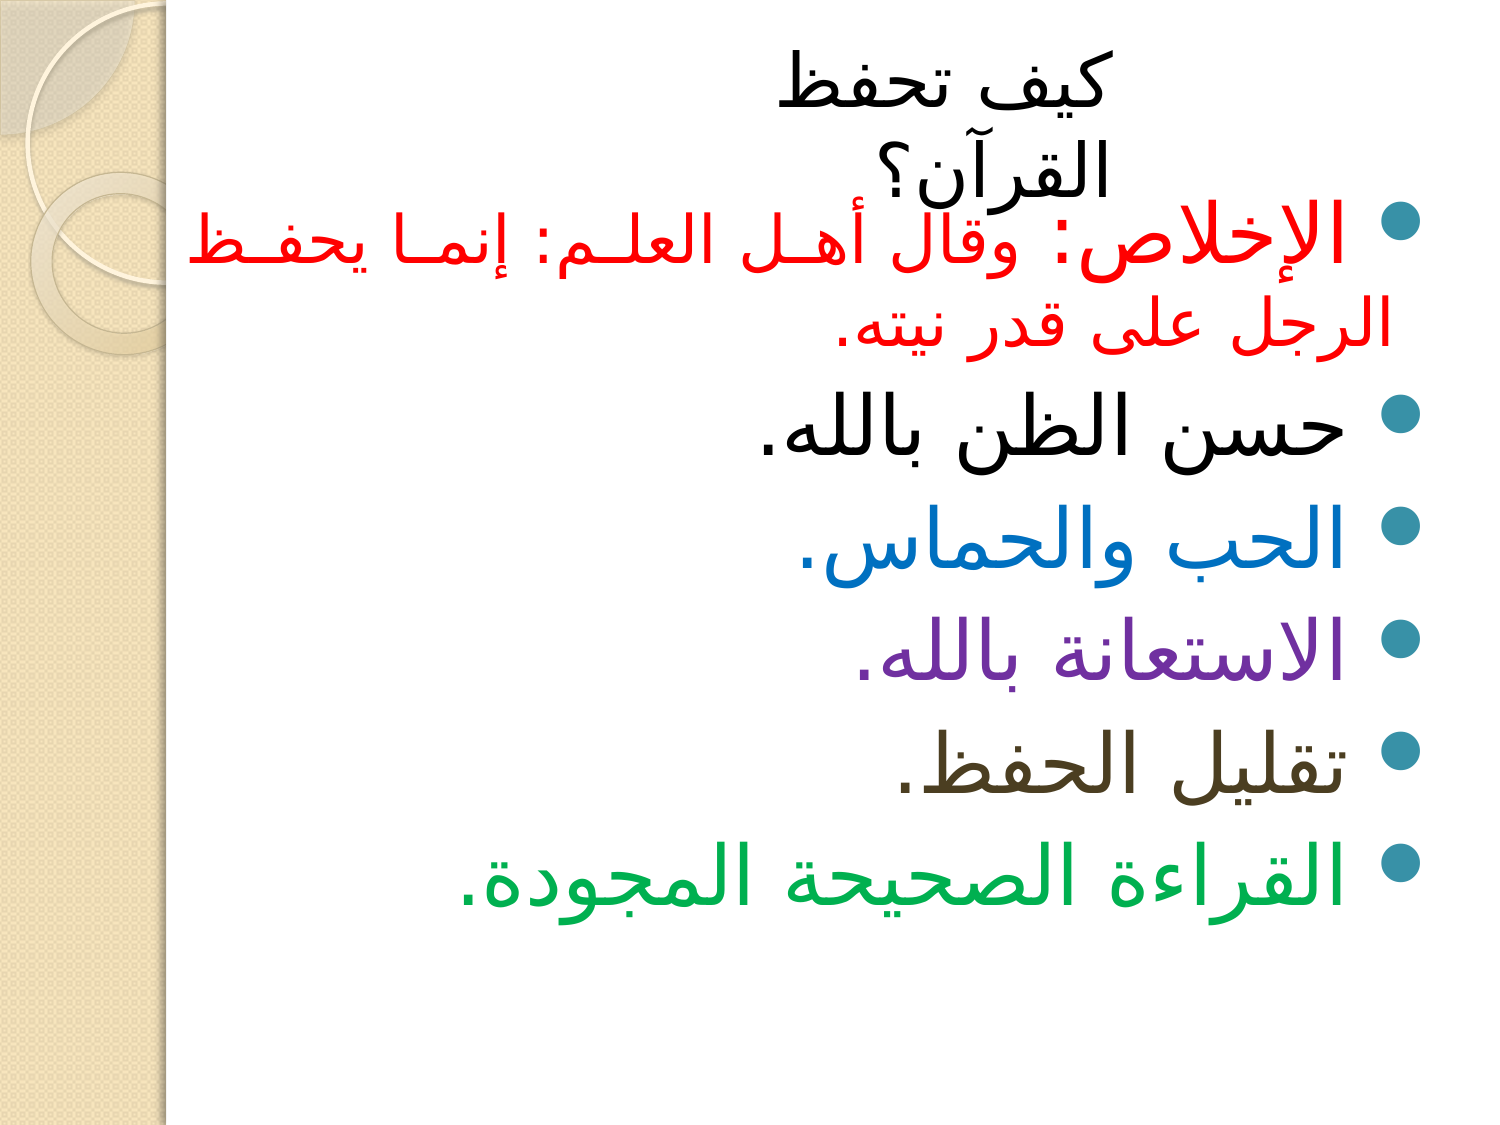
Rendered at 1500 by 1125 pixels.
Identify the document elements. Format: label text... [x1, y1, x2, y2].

list الإخلاص: وقال أهل العلم: إنما يحفظ الرجل على قدر نيته. حسن الظن بالله. الحب والحماس. الاستعانة بالله. تقليل الحفظ. القراءة الصحيحة المجودة. [171, 172, 1471, 1125]
text_box كيف تحفظ القرآن؟ [549, 25, 1128, 220]
